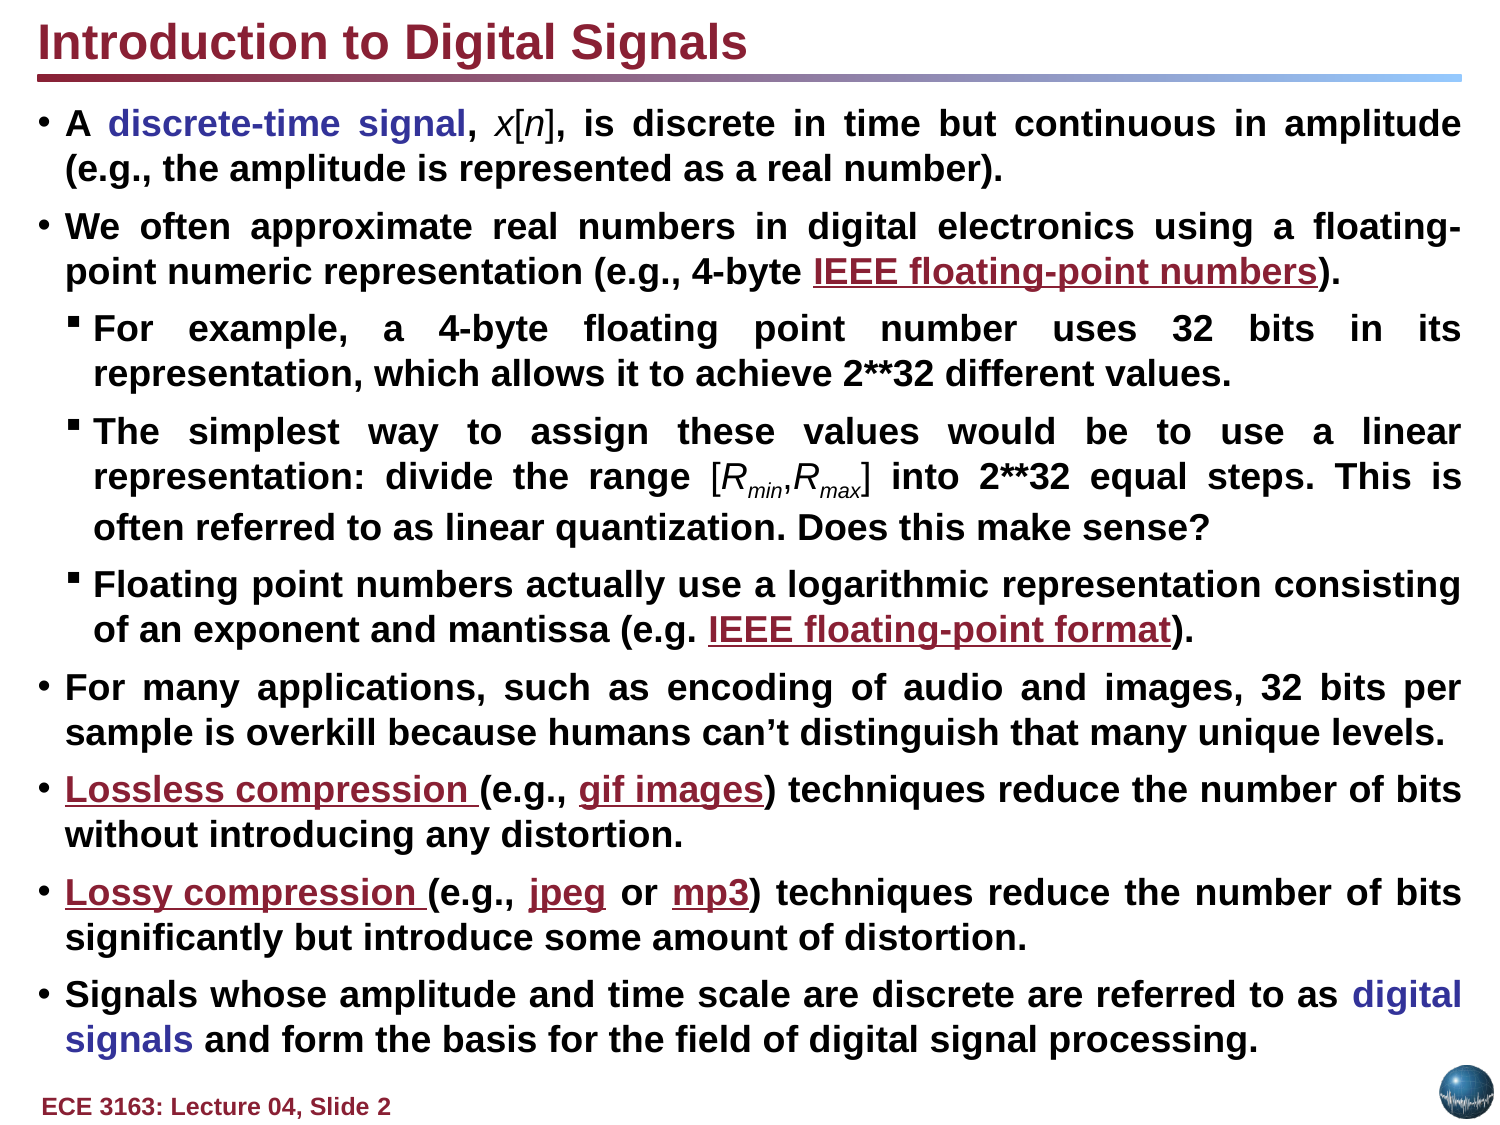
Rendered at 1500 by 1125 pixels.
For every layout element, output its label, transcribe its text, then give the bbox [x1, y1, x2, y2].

text_box A discrete-time signal, x[n], is discrete in time but continuous in amplitude (e.g., the amplitude is represented as a real number). We often approximate real numbers in digital electronics using a floating-point numeric representation (e.g., 4-byte IEEE floating-point numbers). For example, a 4-byte floating point number uses 32 bits in its representation, which allows it to achieve 2**32 different values. The simplest way to assign these values would be to use a linear representation: divide the range [Rmin,Rmax] into 2**32 equal steps. This is often referred to as linear quantization. Does this make sense? Floating point numbers actually use a logarithmic representation consisting of an exponent and mantissa (e.g. IEEE floating-point format). For many applications, such as encoding of audio and images, 32 bits per sample is overkill because humans can’t distinguish that many unique levels. Lossless compression (e.g., gif images) techniques reduce the number of bits without introducing any distortion. Lossy compression (e.g., jpeg or mp3) techniques reduce the number of bits significantly but introduce some amount of distortion. Signals whose amplitude and time scale are discrete are referred to as digital signals and form the basis for the field of digital signal processing. [37, 99, 1463, 1125]
picture [1463, 1065, 1494, 1119]
text_box Introduction to Digital Signals [37, 9, 1163, 70]
